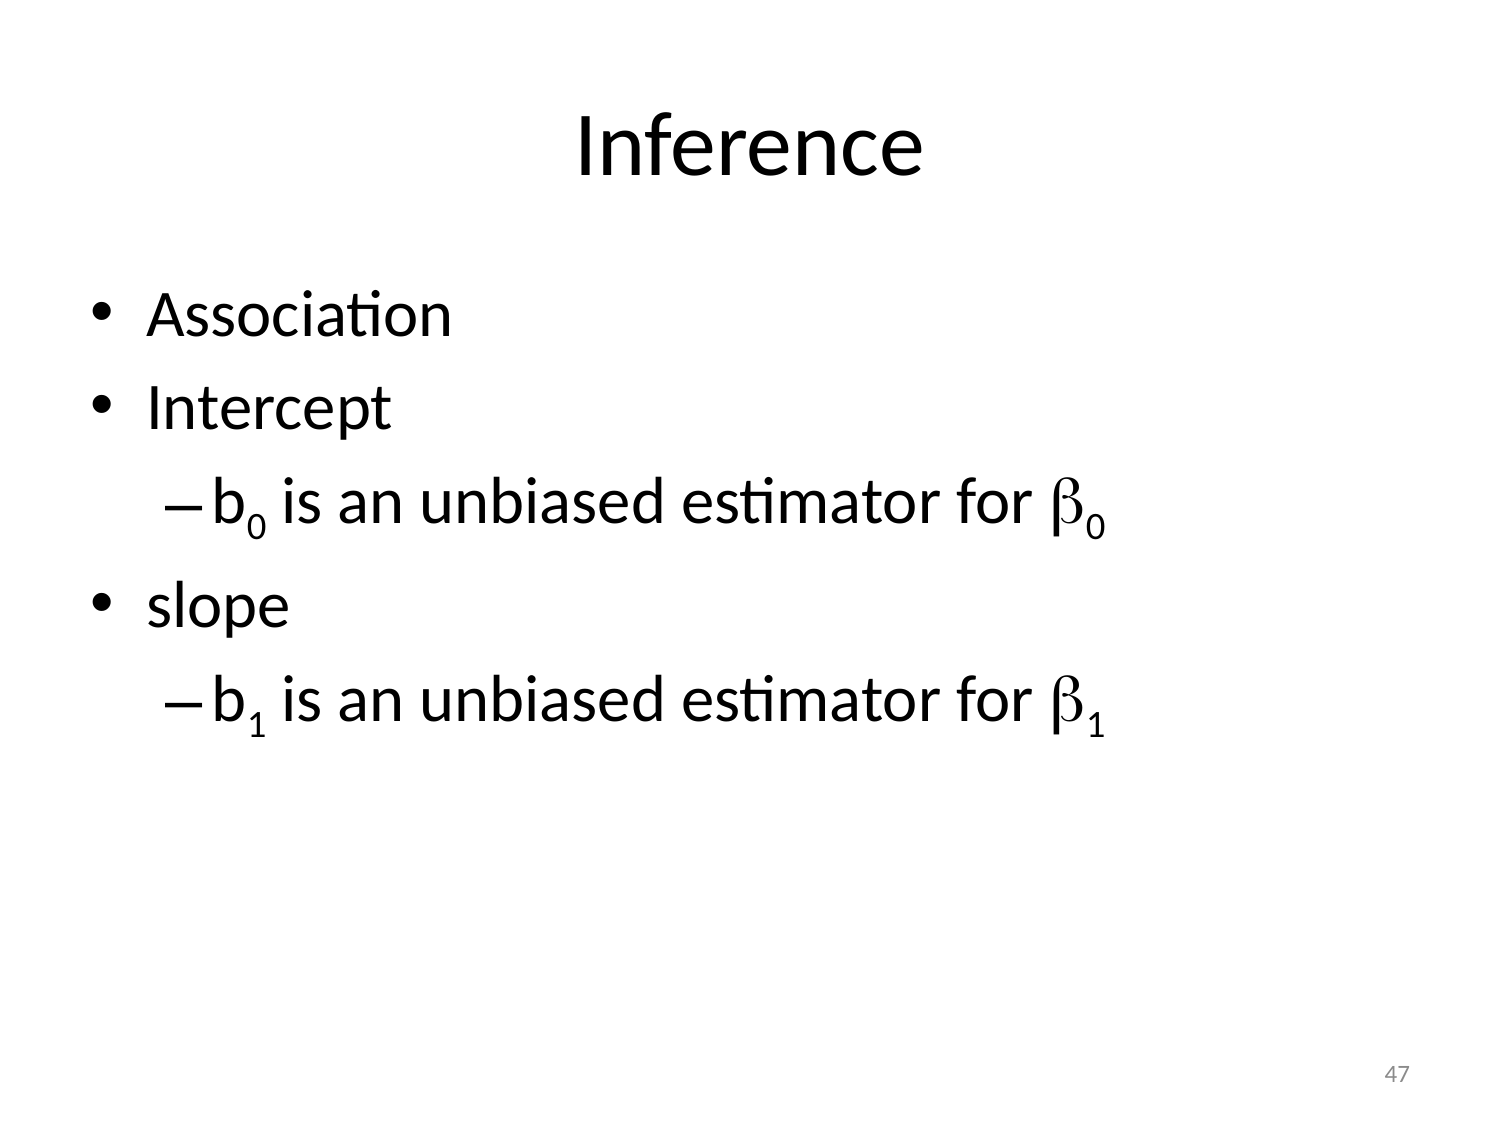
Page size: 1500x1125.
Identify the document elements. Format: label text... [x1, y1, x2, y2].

slide_number 47 [1074, 1042, 1425, 1103]
title Inference [75, 45, 1425, 233]
list Association Intercept b0 is an unbiased estimator for 0 slope b1 is an unbiased estimator for 1 [75, 262, 1425, 1005]
